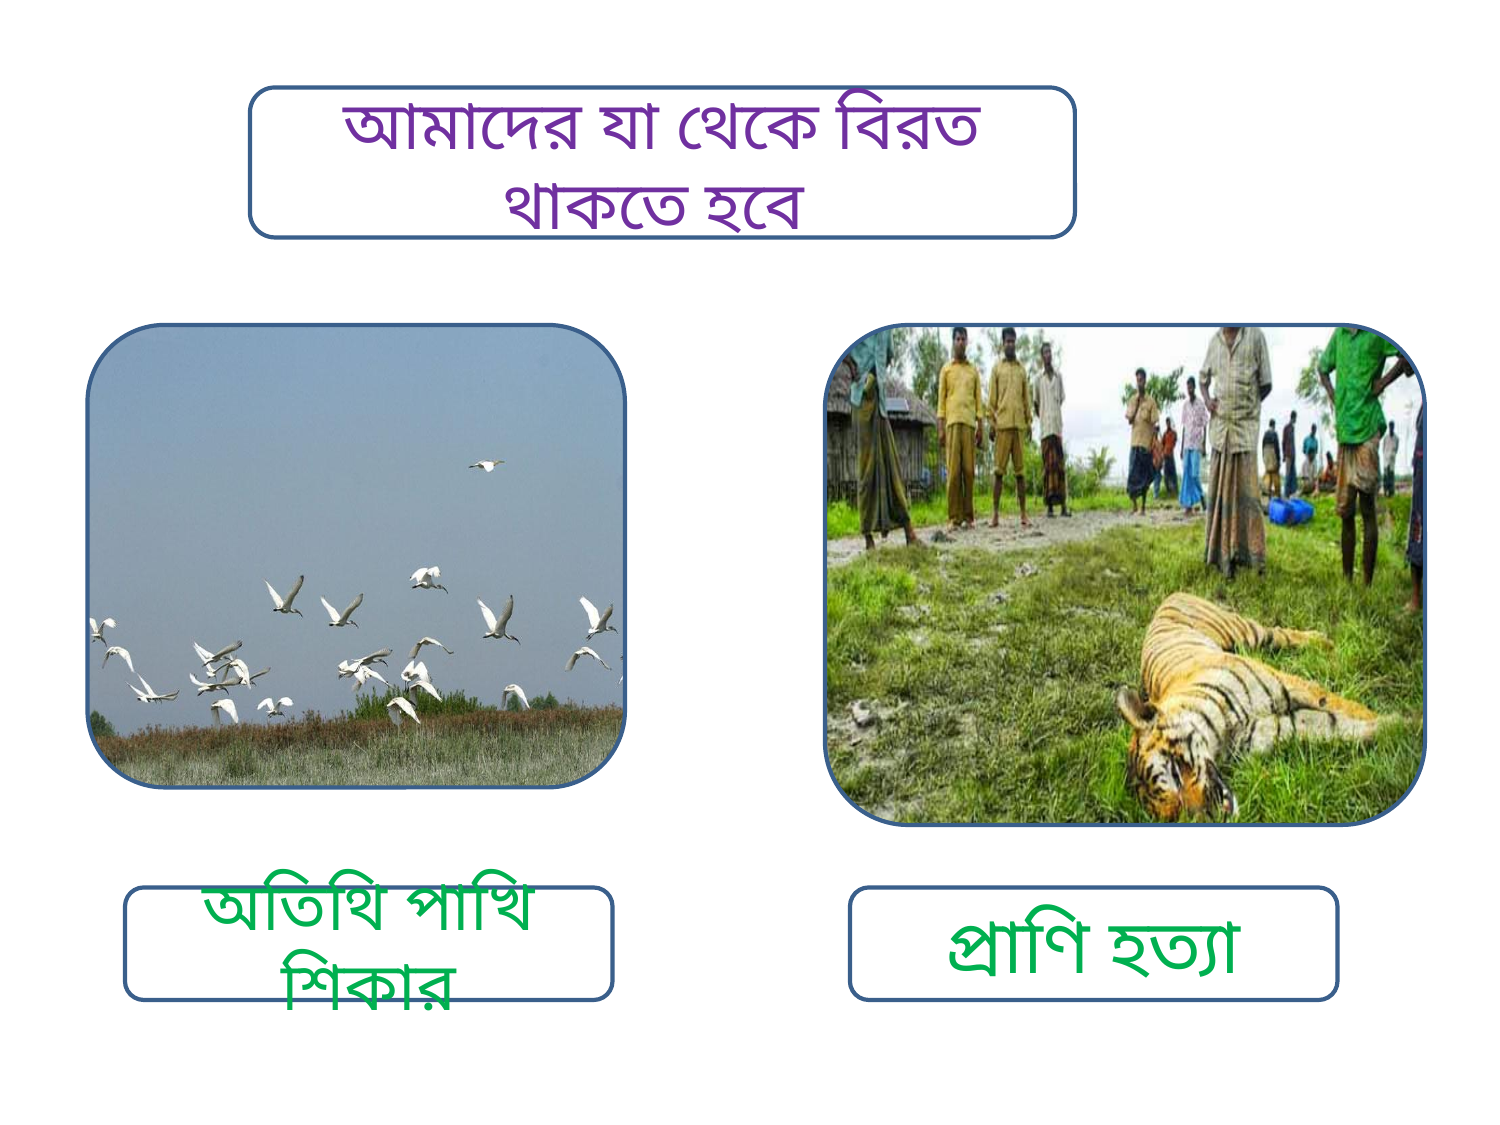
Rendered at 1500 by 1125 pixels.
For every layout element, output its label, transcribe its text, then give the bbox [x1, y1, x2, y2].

text_box অতিথি পাখি শিকার [122, 885, 615, 1003]
text_box [822, 322, 1428, 828]
text_box আমাদের যা থেকে বিরত থাকতে হবে [247, 85, 1078, 240]
text_box [85, 322, 628, 790]
text_box প্রাণি হত্যা [847, 885, 1340, 1003]
